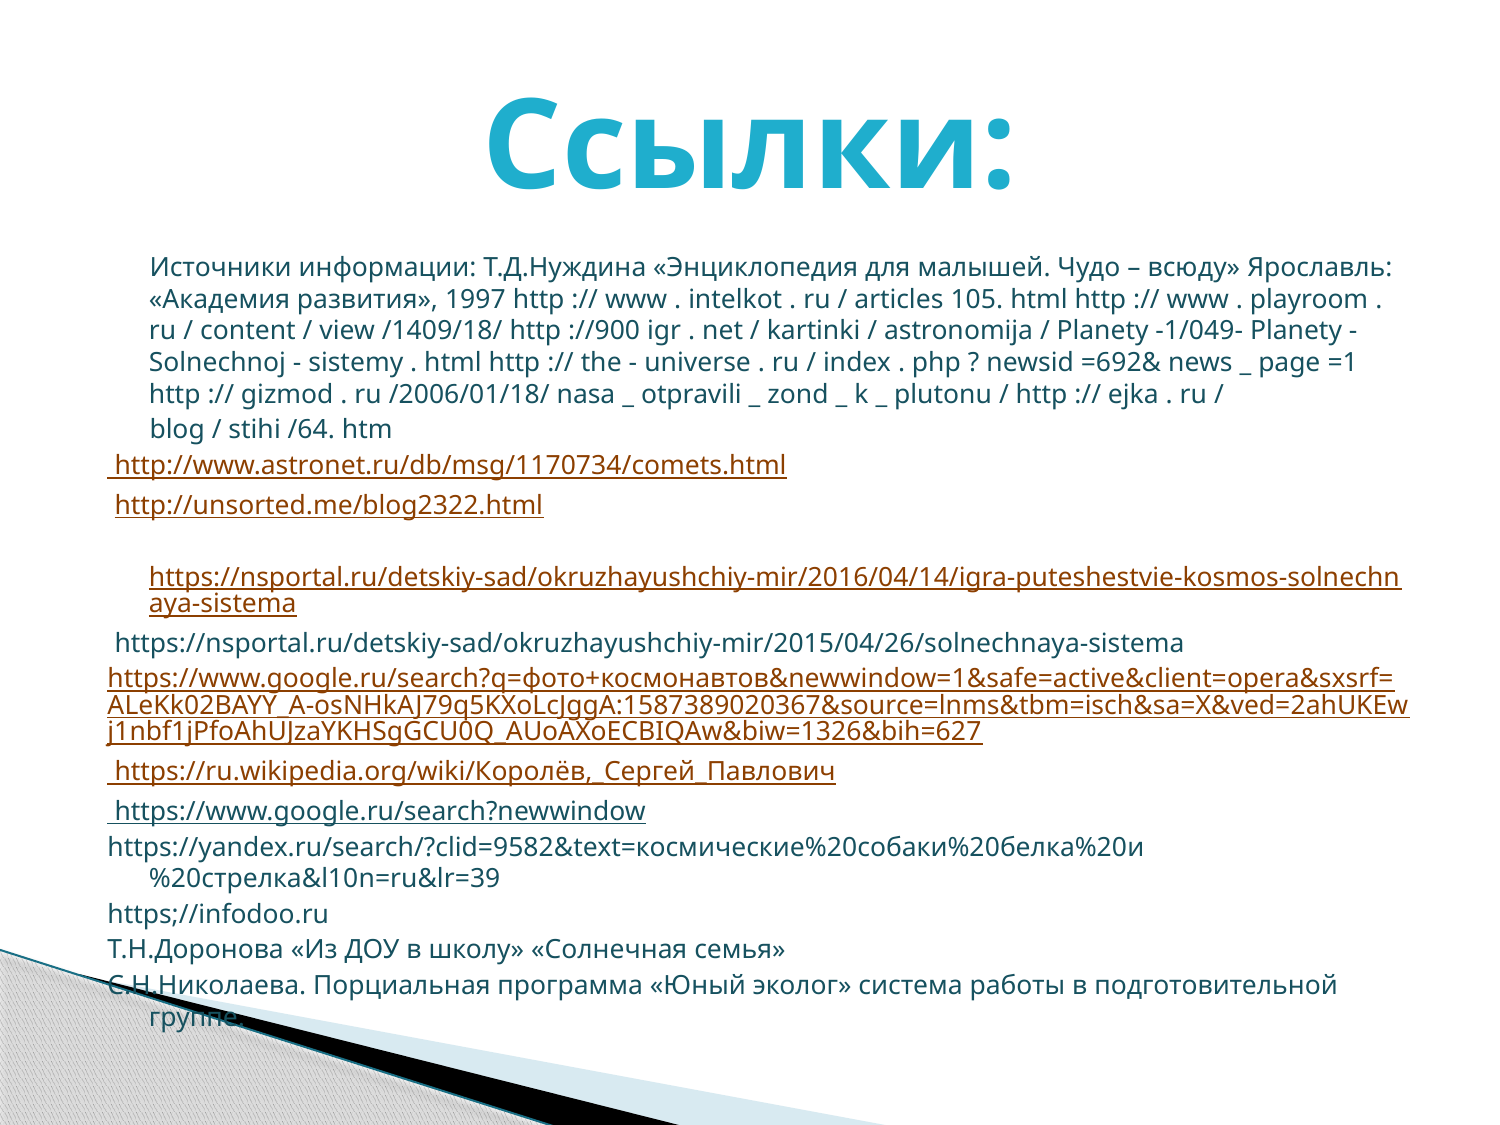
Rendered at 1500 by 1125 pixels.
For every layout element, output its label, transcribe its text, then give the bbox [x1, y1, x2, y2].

list Источники информации: Т.Д.Нуждина «Энциклопедия для малышей. Чудо – всюду» Ярославль: «Академия развития», 1997 http :// www . intelkot . ru / articles 105. html http :// www . playroom . ru / content / view /1409/18/ http ://900 igr . net / kartinki / astronomija / Planety -1/049- Planety - Solnechnoj - sistemy . html http :// the - universe . ru / index . php ? newsid =692& news _ page =1 http :// gizmod . ru /2006/01/18/ nasa _ otpravili _ zond _ k _ plutonu / http :// ejka . ru / blog / stihi /64. htm http://www.astronet.ru/db/msg/1170734/comets.html http://unsorted.me/blog2322.html https://nsportal.ru/detskiy-sad/okruzhayushchiy-mir/2016/04/14/igra-puteshestvie-kosmos-solnechnaya-sistema https://nsportal.ru/detskiy-sad/okruzhayushchiy-mir/2015/04/26/solnechnaya-sistema https://www.google.ru/search?q=фото+космонавтов&newwindow=1&safe=active&client=opera&sxsrf=ALeKk02BAYY_A-osNHkAJ79q5KXoLcJggA:1587389020367&source=lnms&tbm=isch&sa=X&ved=2ahUKEwj1nbf1jPfoAhUJzaYKHSgGCU0Q_AUoAXoECBIQAw&biw=1326&bih=627 https://ru.wikipedia.org/wiki/Королёв,_Сергей_Павлович https://www.google.ru/search?newwindow https://yandex.ru/search/?clid=9582&text=космические%20собаки%20белка%20и%20стрелка&l10n=ru&lr=39 https;//infodoo.ru Т.Н.Доронова «Из ДОУ в школу» «Солнечная семья» С.Н.Николаева. Порциальная программа «Юный эколог» система работы в подготовительной группе. [75, 243, 1425, 986]
title Ссылки: [75, 45, 1425, 233]
